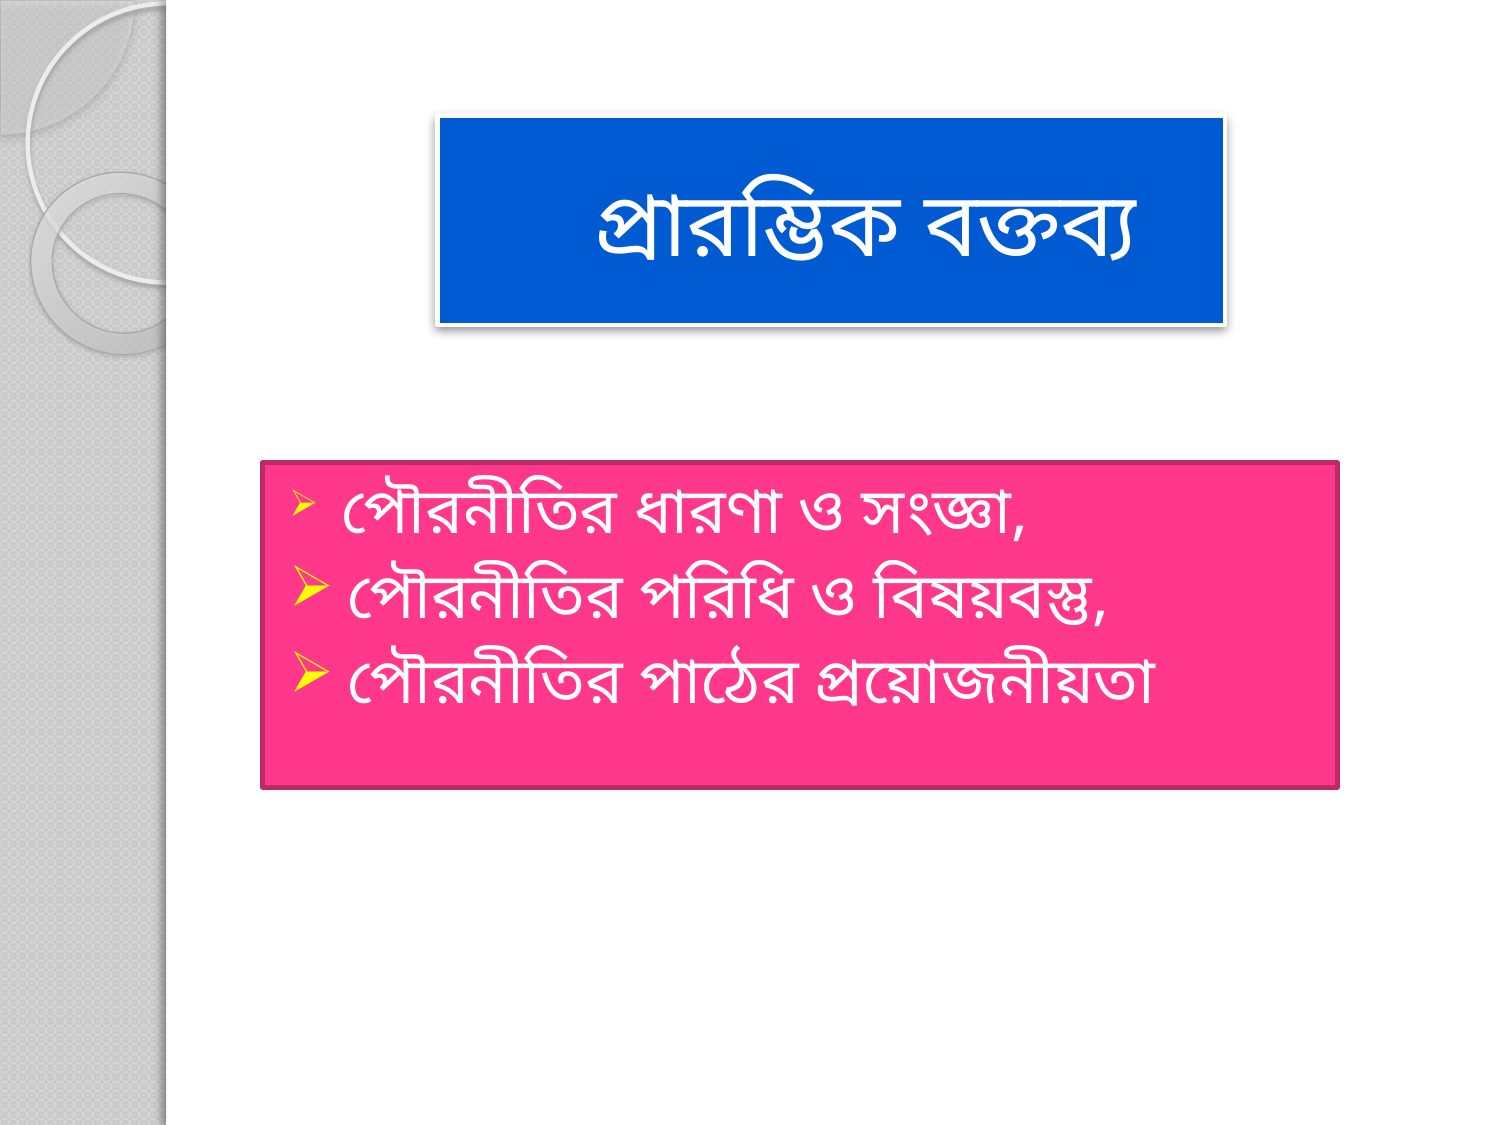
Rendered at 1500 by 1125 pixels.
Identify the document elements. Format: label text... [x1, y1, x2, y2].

list পৌরনীতির ধারণা ও সংজ্ঞা, পৌরনীতির পরিধি ও বিষয়বস্তু, পৌরনীতির পাঠের প্রয়োজনীয়তা [260, 460, 1340, 790]
title প্রারম্ভিক বক্তব্য [435, 113, 1227, 327]
